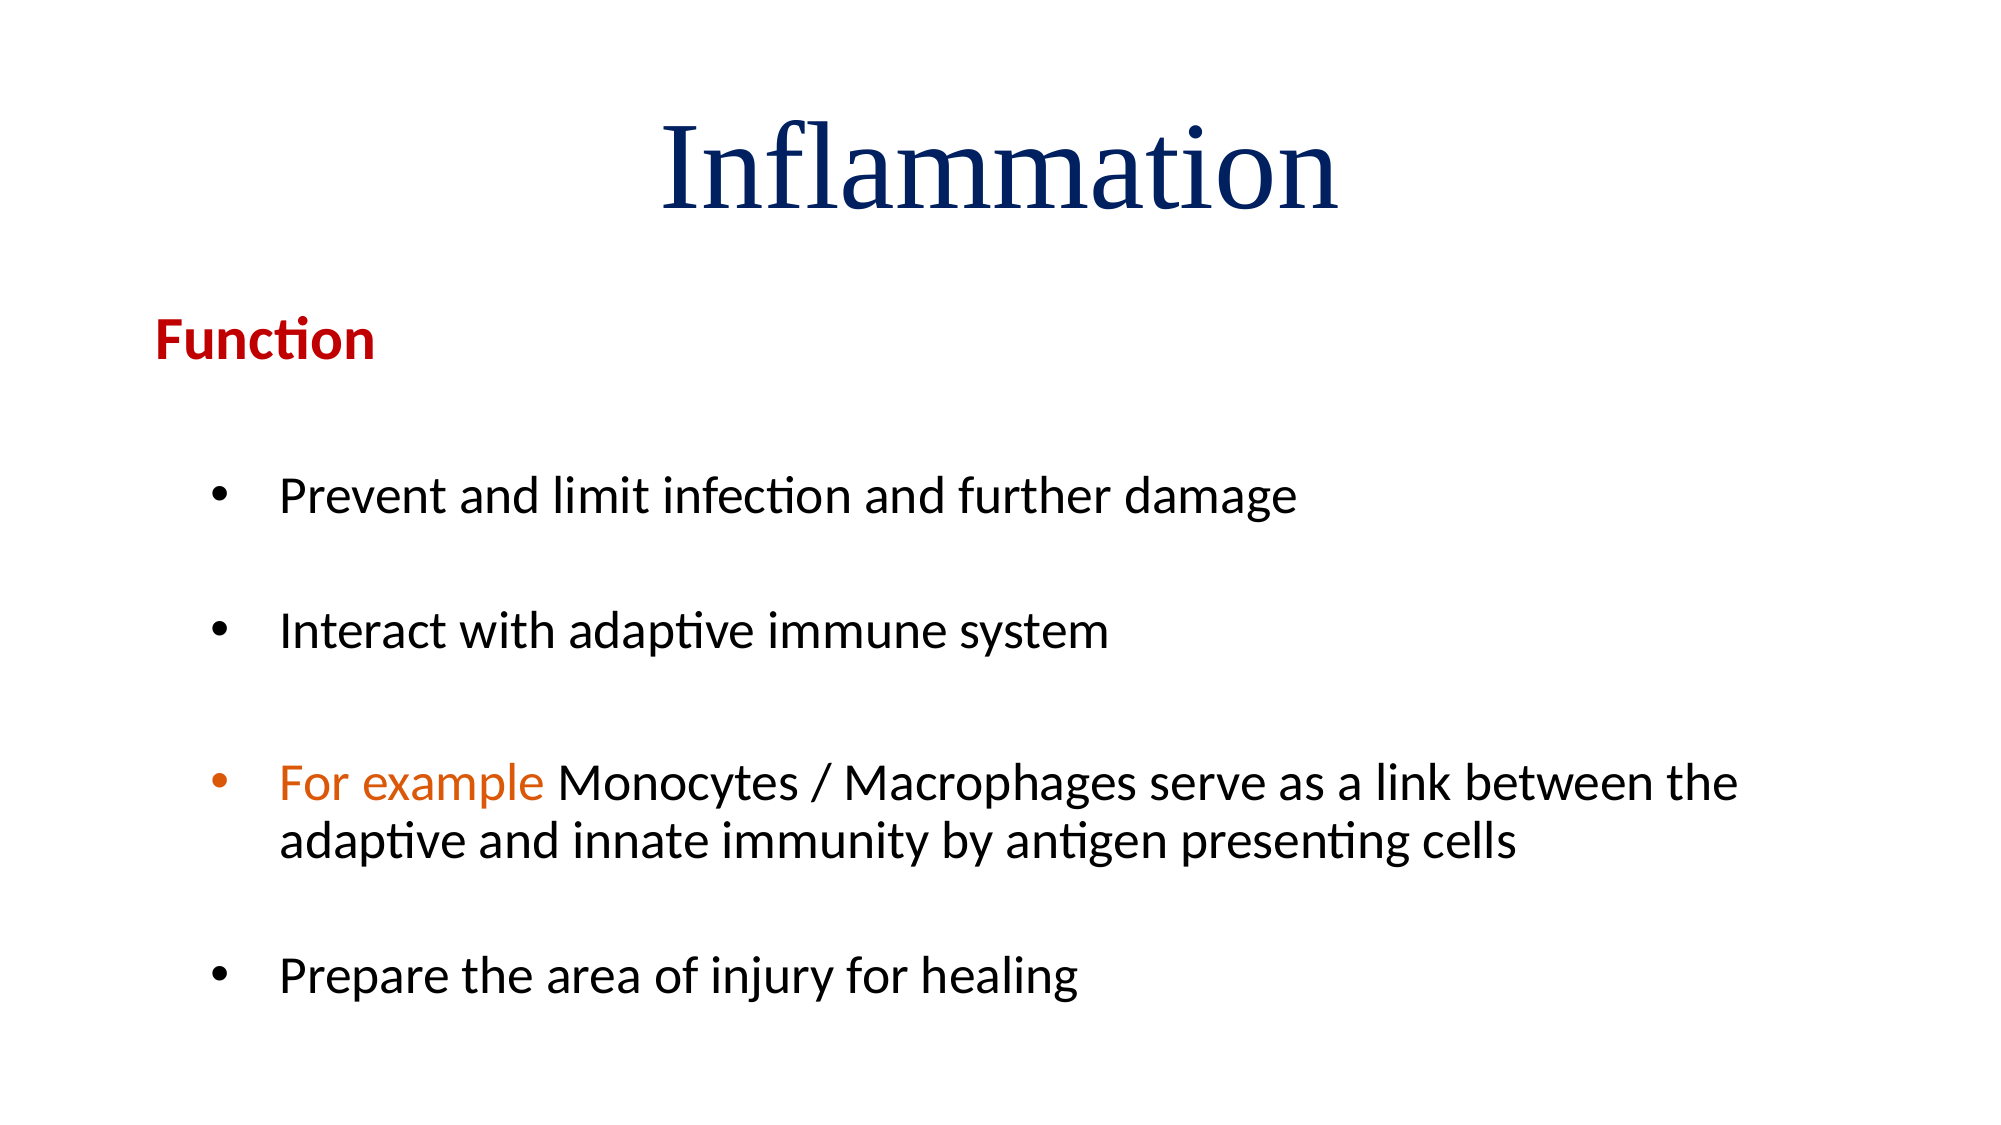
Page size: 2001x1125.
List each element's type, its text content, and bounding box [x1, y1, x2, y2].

title Inflammation [137, 59, 1863, 278]
list Function Prevent and limit infection and further damage Interact with adaptive immune system For example Monocytes / Macrophages serve as a link between the adaptive and innate immunity by antigen presenting cells Prepare the area of injury for healing [137, 299, 1863, 1014]
